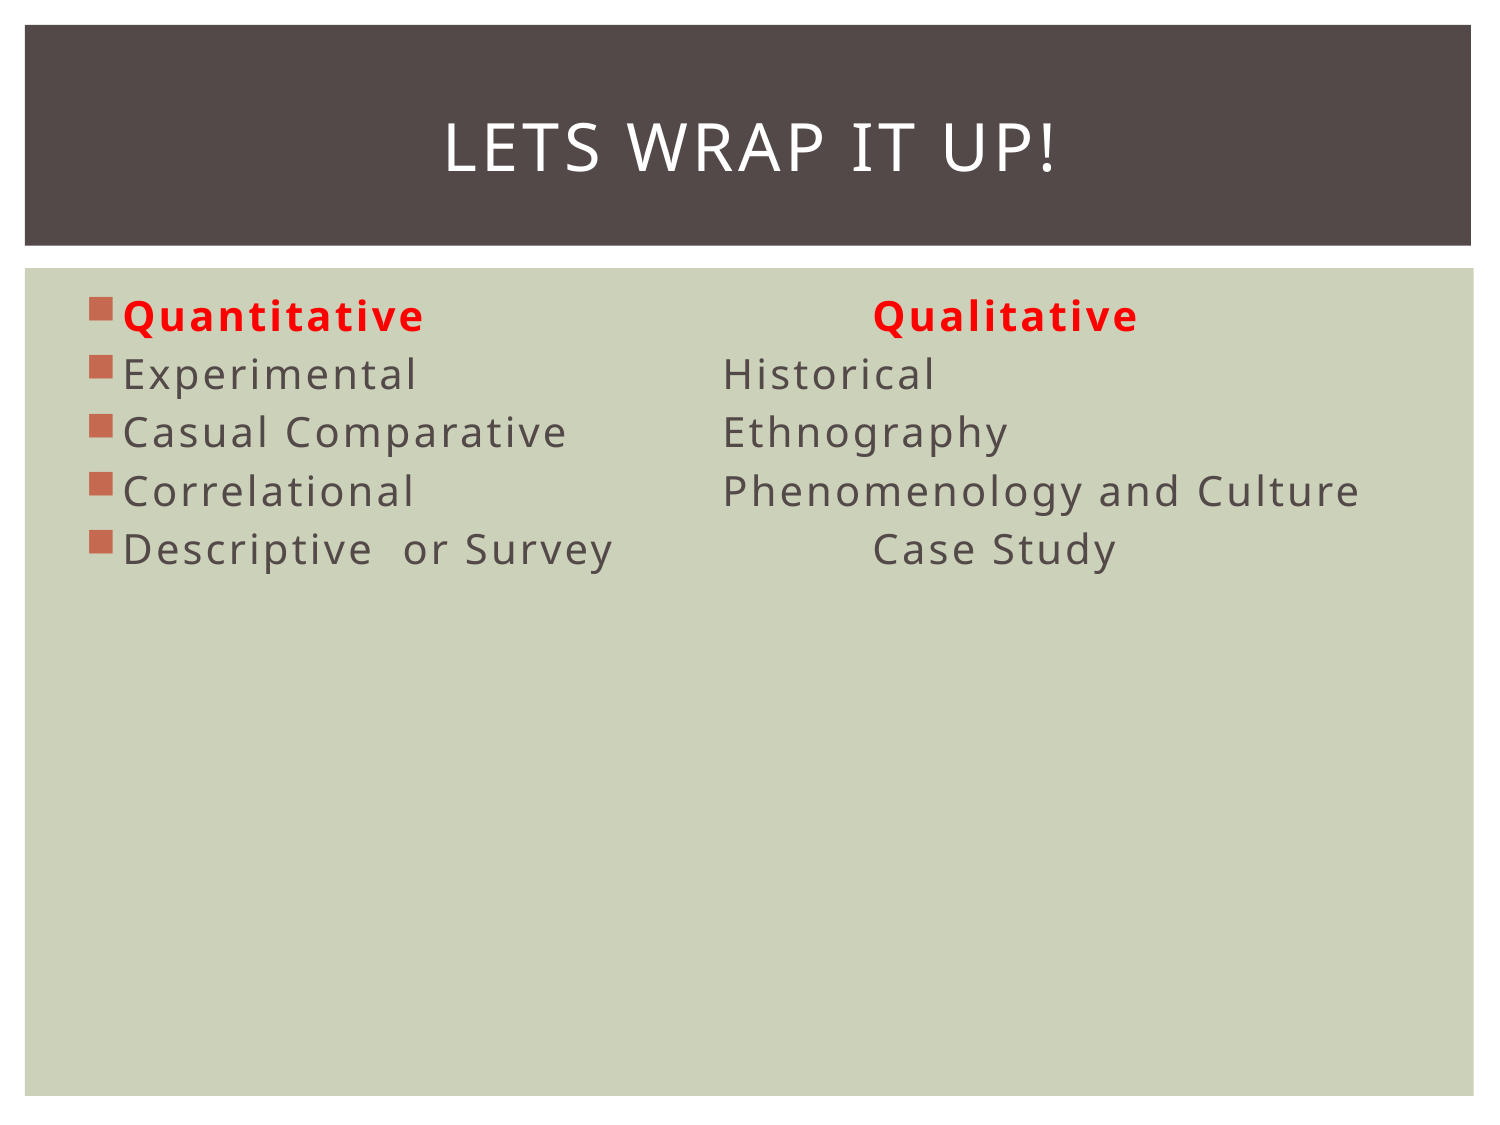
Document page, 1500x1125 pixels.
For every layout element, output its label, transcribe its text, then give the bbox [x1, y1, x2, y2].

title Lets wrap it up! [62, 58, 1438, 232]
list Quantitative Qualitative Experimental Historical Casual Comparative Ethnography Correlational Phenomenology and Culture Descriptive or Survey Case Study [62, 281, 1442, 1005]
